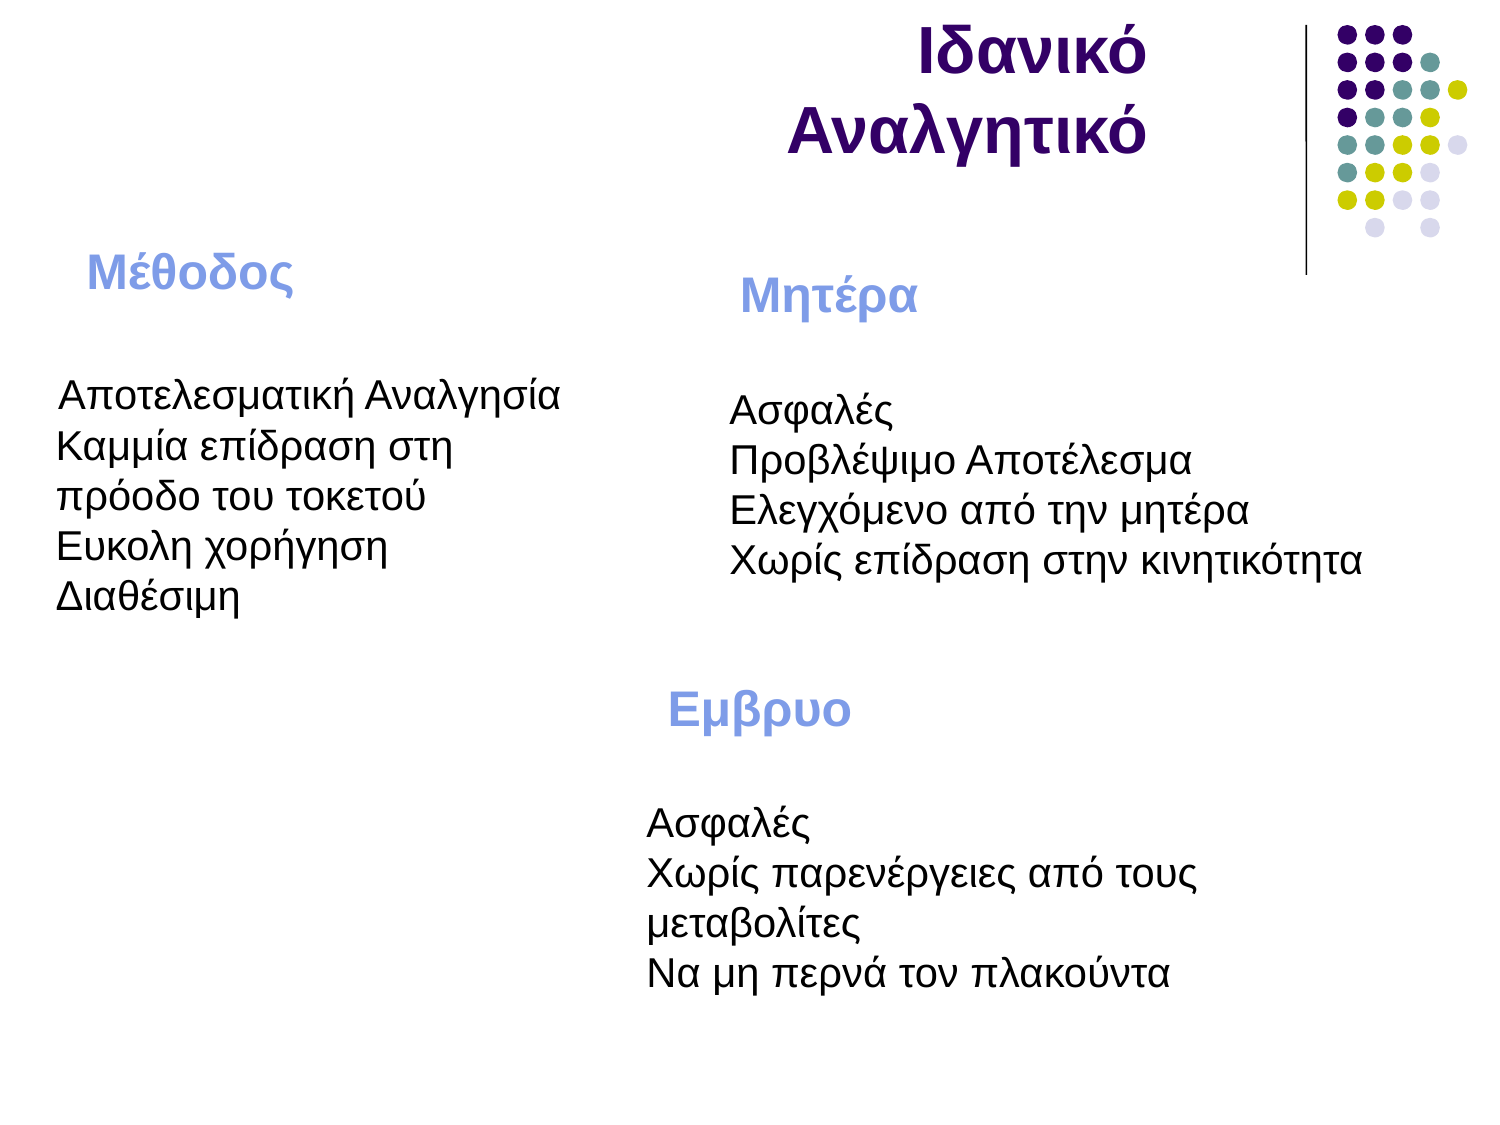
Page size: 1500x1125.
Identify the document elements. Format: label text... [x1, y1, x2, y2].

text_box Εμβρυο Ασφαλές Χωρίς παρενέργειες από τους μεταβολίτες Να μη περνά τον πλακούντα [631, 668, 1388, 1004]
text_box Mέθοδος Αποτελεσματική Αναλγησία Καμμία επίδραση στη πρόοδο του τοκετού Ευκολη χορήγηση Διαθέσιμη [29, 231, 656, 627]
text_box Mητέρα Ασφαλές Προβλέψιμο Αποτέλεσμα Ελεγχόμενο από την μητέρα Χωρίς επίδραση στην κινητικότητα [714, 255, 1400, 591]
text_box Ιδανικό Αναλγητικό [194, 0, 1164, 175]
